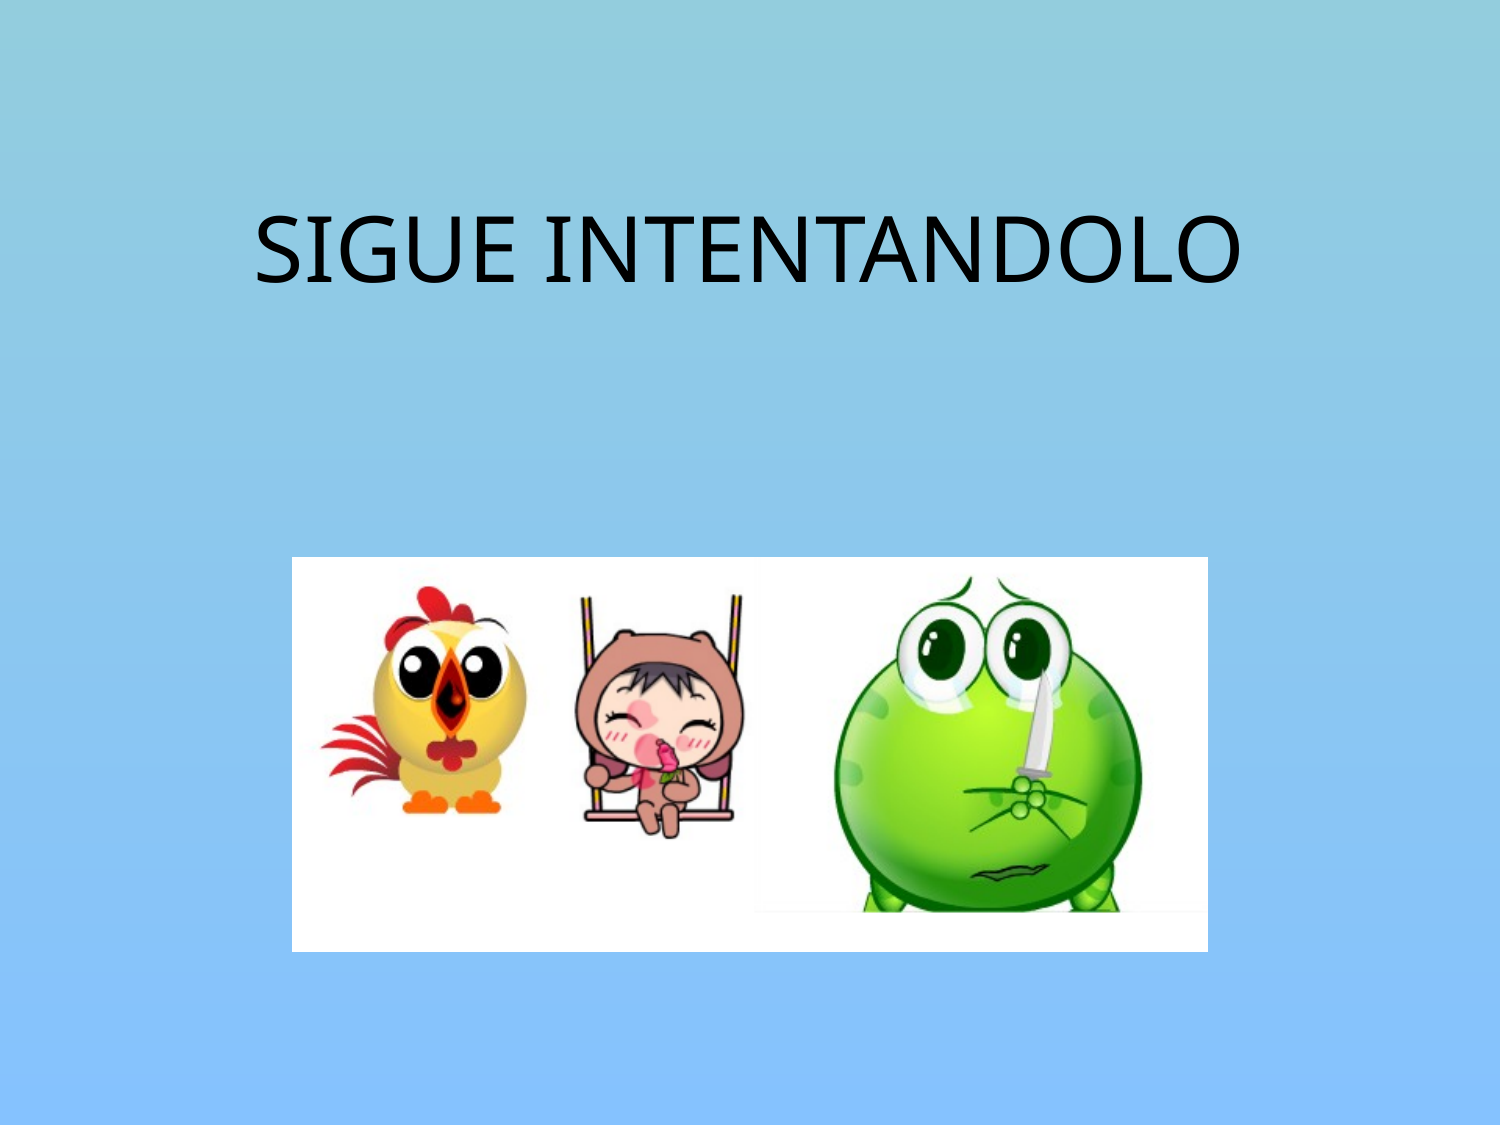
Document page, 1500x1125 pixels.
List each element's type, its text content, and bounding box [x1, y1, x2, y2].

title SIGUE INTENTANDOLO [75, 117, 1425, 375]
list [291, 557, 1209, 952]
